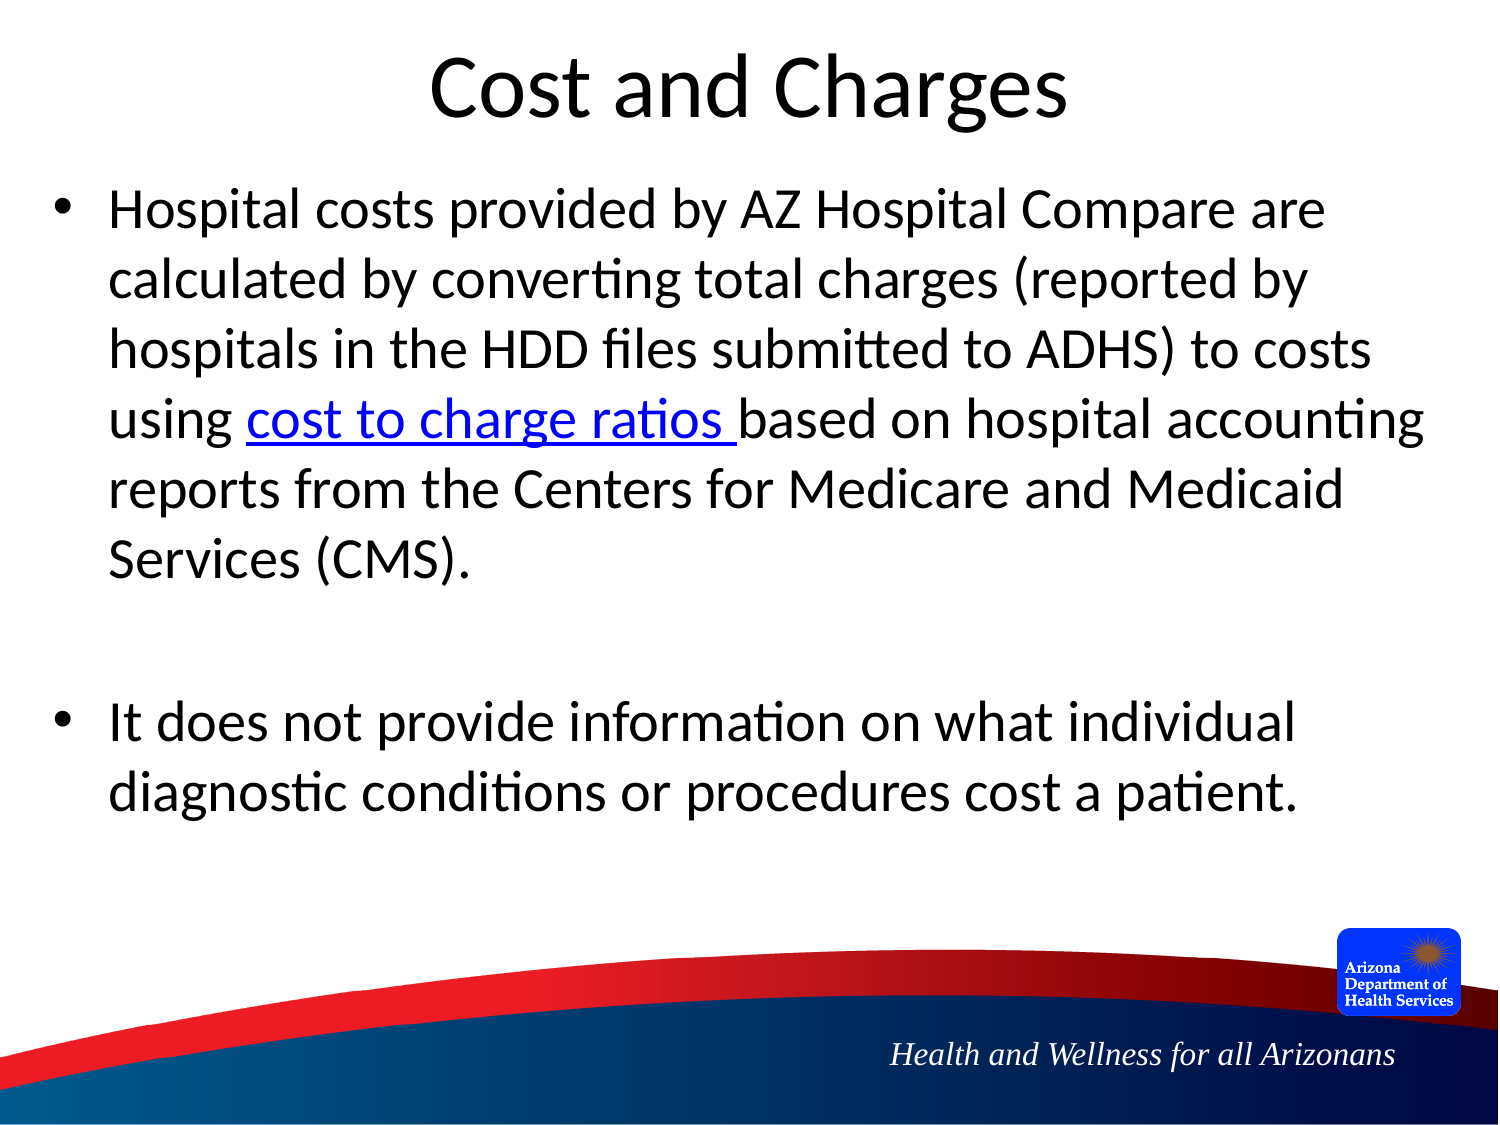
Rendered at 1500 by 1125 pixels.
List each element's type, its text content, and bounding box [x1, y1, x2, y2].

title Cost and Charges [75, 12, 1425, 150]
list Hospital costs provided by AZ Hospital Compare are calculated by converting total charges (reported by hospitals in the HDD files submitted to ADHS) to costs using cost to charge ratios based on hospital accounting reports from the Centers for Medicare and Medicaid Services (CMS). It does not provide information on what individual diagnostic conditions or procedures cost a patient. [37, 162, 1475, 963]
picture [0, 924, 1500, 1125]
